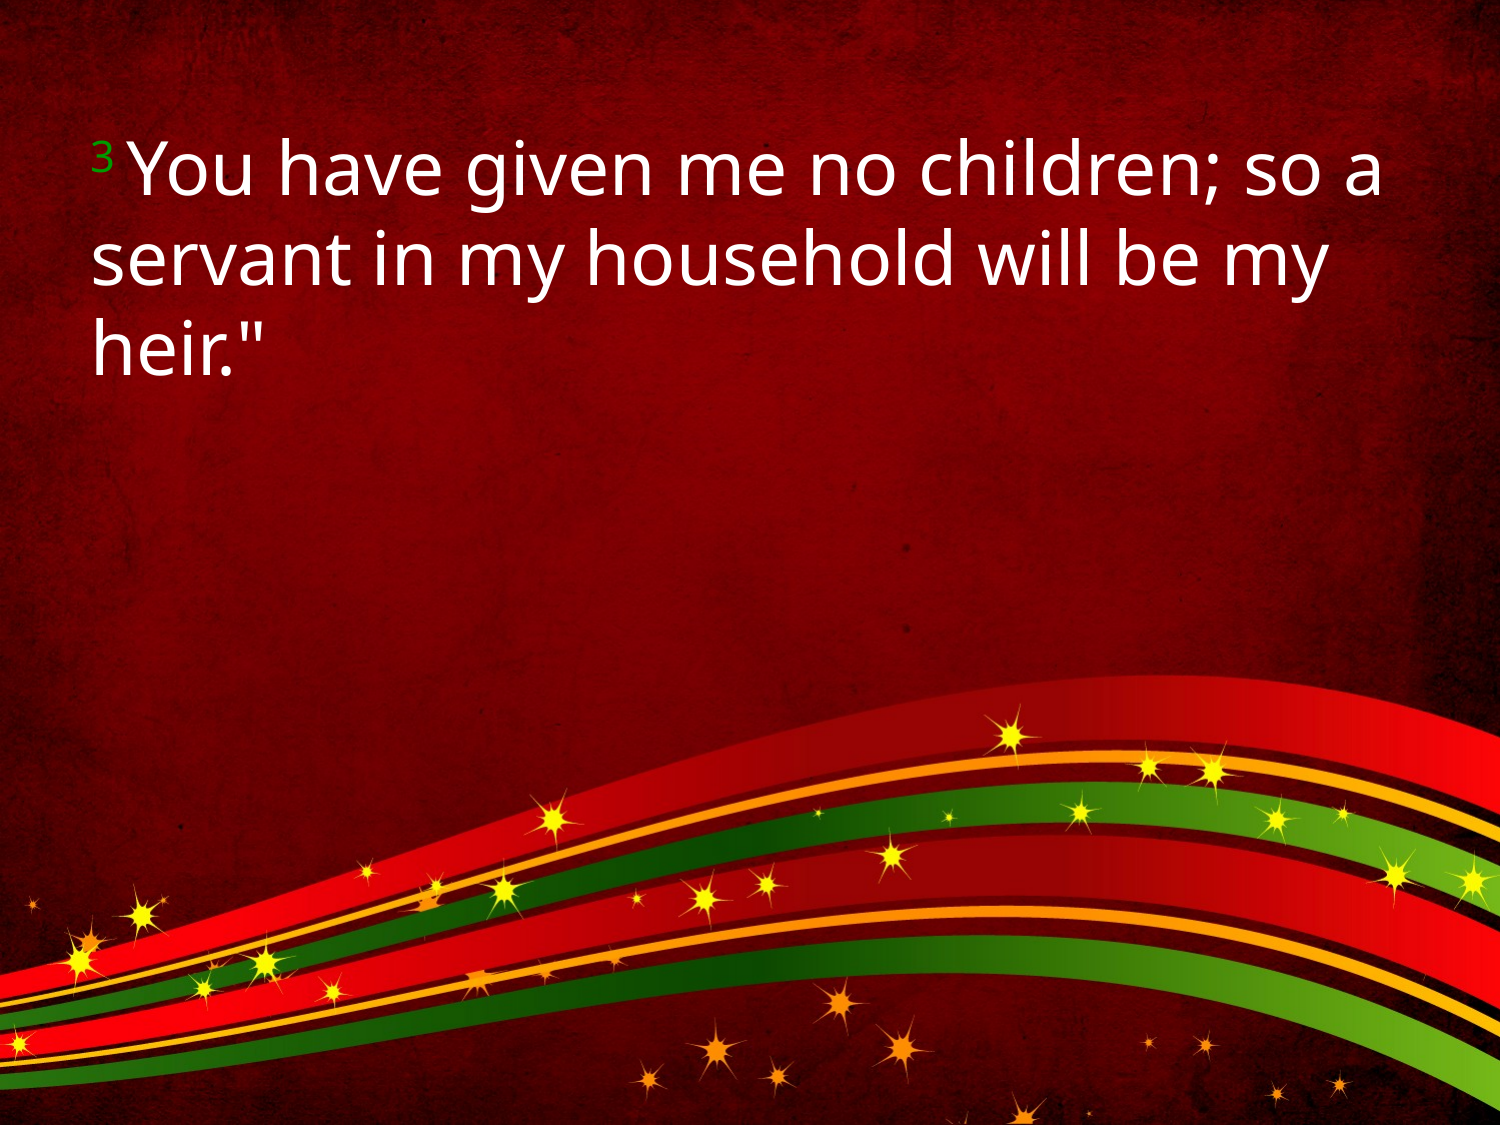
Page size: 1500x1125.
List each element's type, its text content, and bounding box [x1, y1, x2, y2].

list 3 You have given me no children; so a servant in my household will be my heir." [75, 112, 1425, 855]
picture [0, 0, 1500, 1125]
